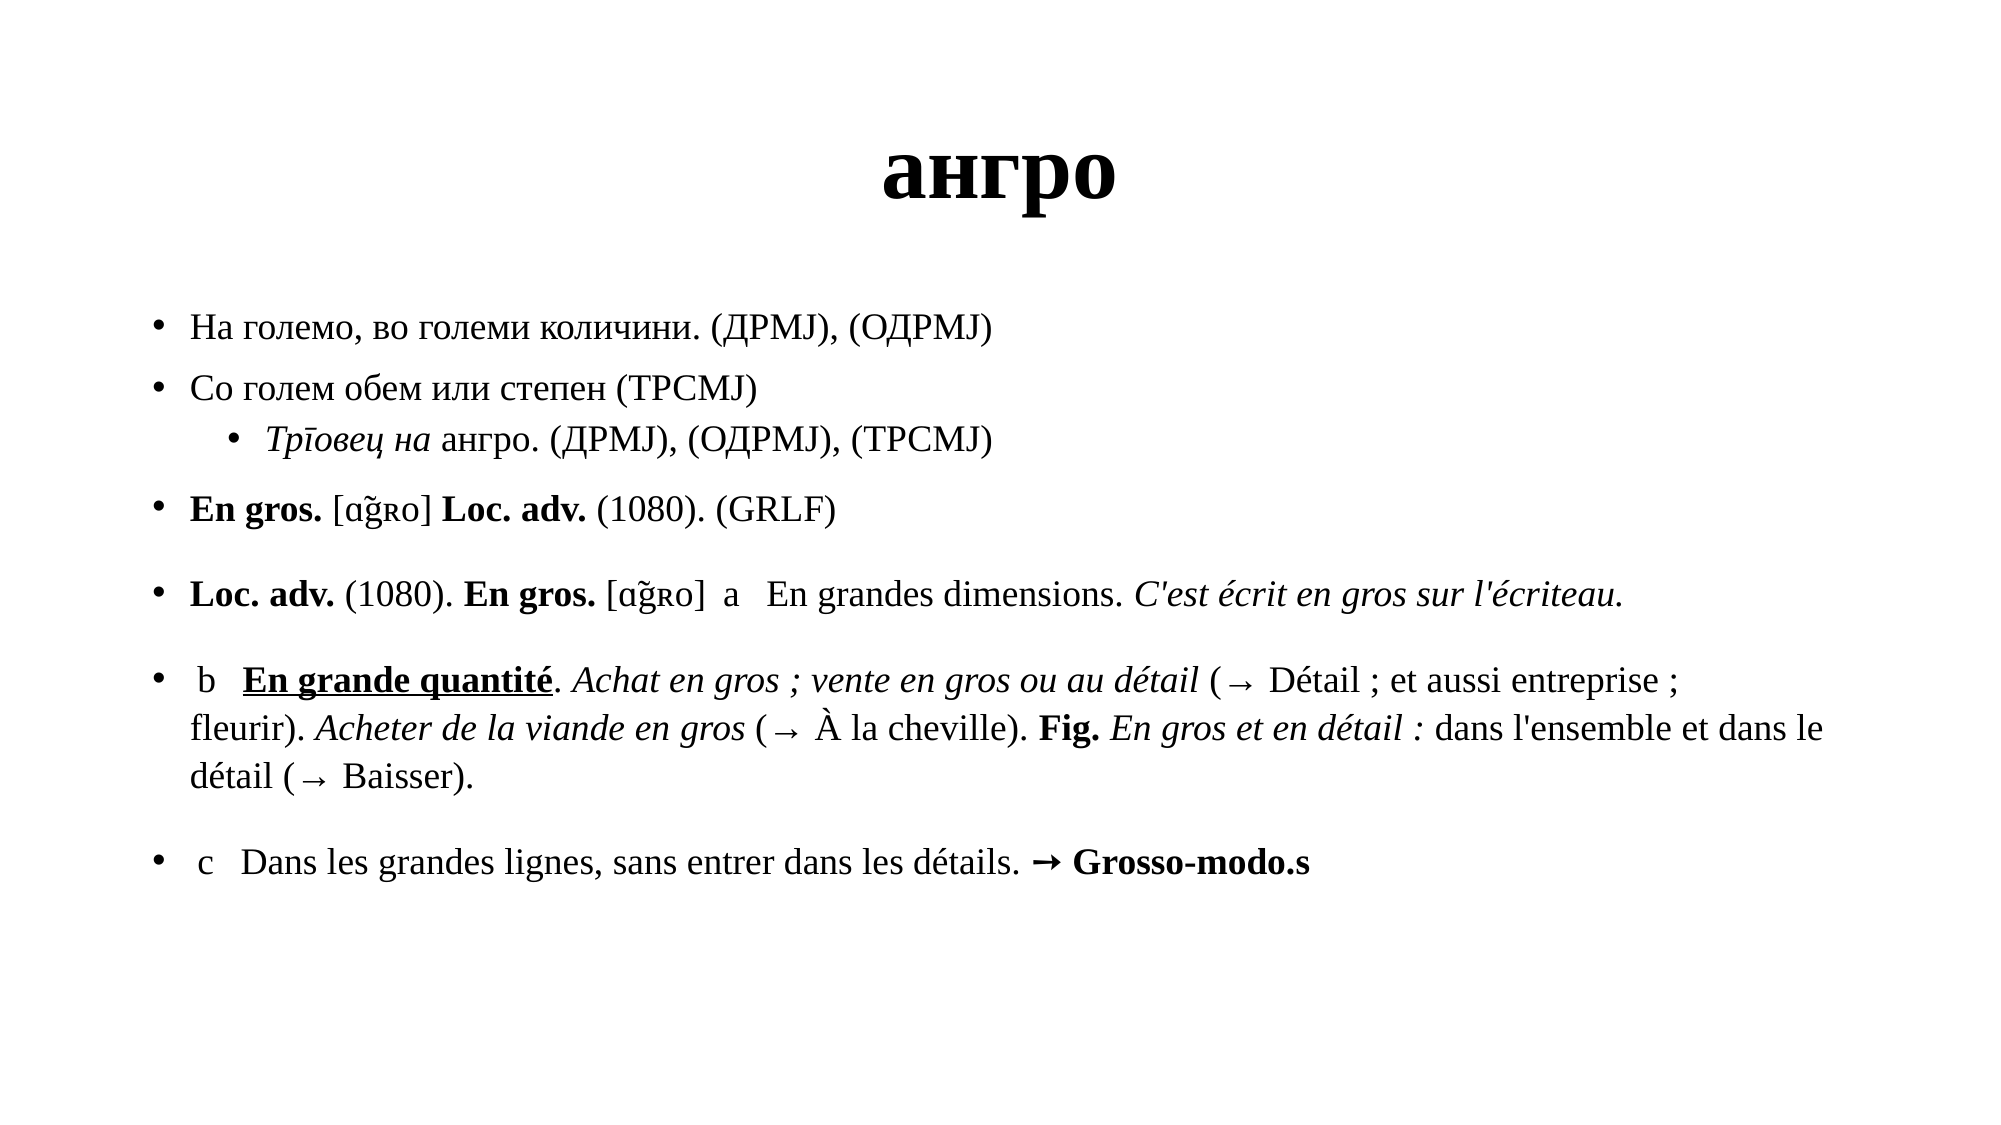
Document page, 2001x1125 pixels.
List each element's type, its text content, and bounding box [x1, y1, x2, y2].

list На големо, во големи количини. (ДРМЈ), (ОДРМЈ) Со голем обем или степен (ТРСМЈ) Трговец на ангро. (ДРМЈ), (ОДРМЈ), (ТРСМЈ) En gros. [ɑ̃gʀo] Loc. adv. (1080). (GRLF) Loc. adv. (1080). En gros. [ɑ̃gʀo] a En grandes dimensions. C'est écrit en gros sur l'écriteau. b En grande quantité. Achat en gros ; vente en gros ou au détail (→ Détail ; et aussi entreprise ; fleurir). Acheter de la viande en gros (→ À la cheville). Fig. En gros et en détail : dans l'ensemble et dans le détail (→ Baisser). c Dans les grandes lignes, sans entrer dans les détails. ➙ Grosso-modo.s [137, 299, 1863, 1014]
title ангро [137, 59, 1863, 278]
